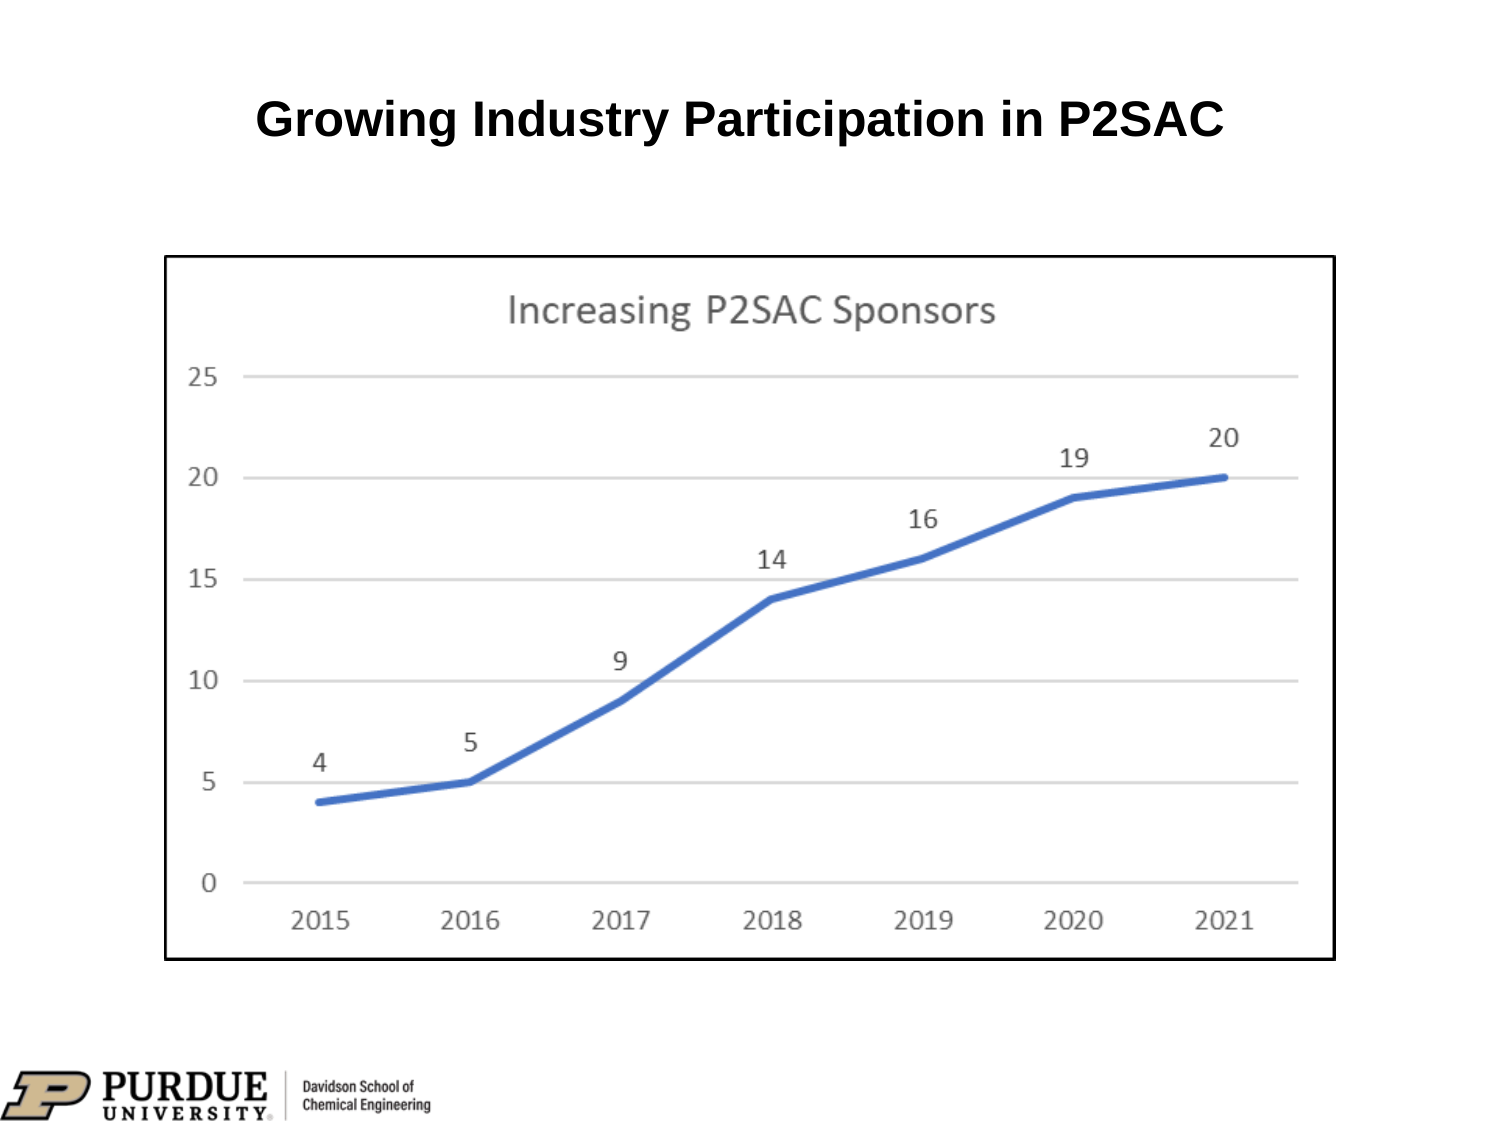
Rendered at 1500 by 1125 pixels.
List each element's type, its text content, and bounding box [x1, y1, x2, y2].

picture [0, 1069, 509, 1125]
title Growing Industry Participation in P2SAC [154, 65, 1327, 166]
picture [163, 255, 1337, 961]
